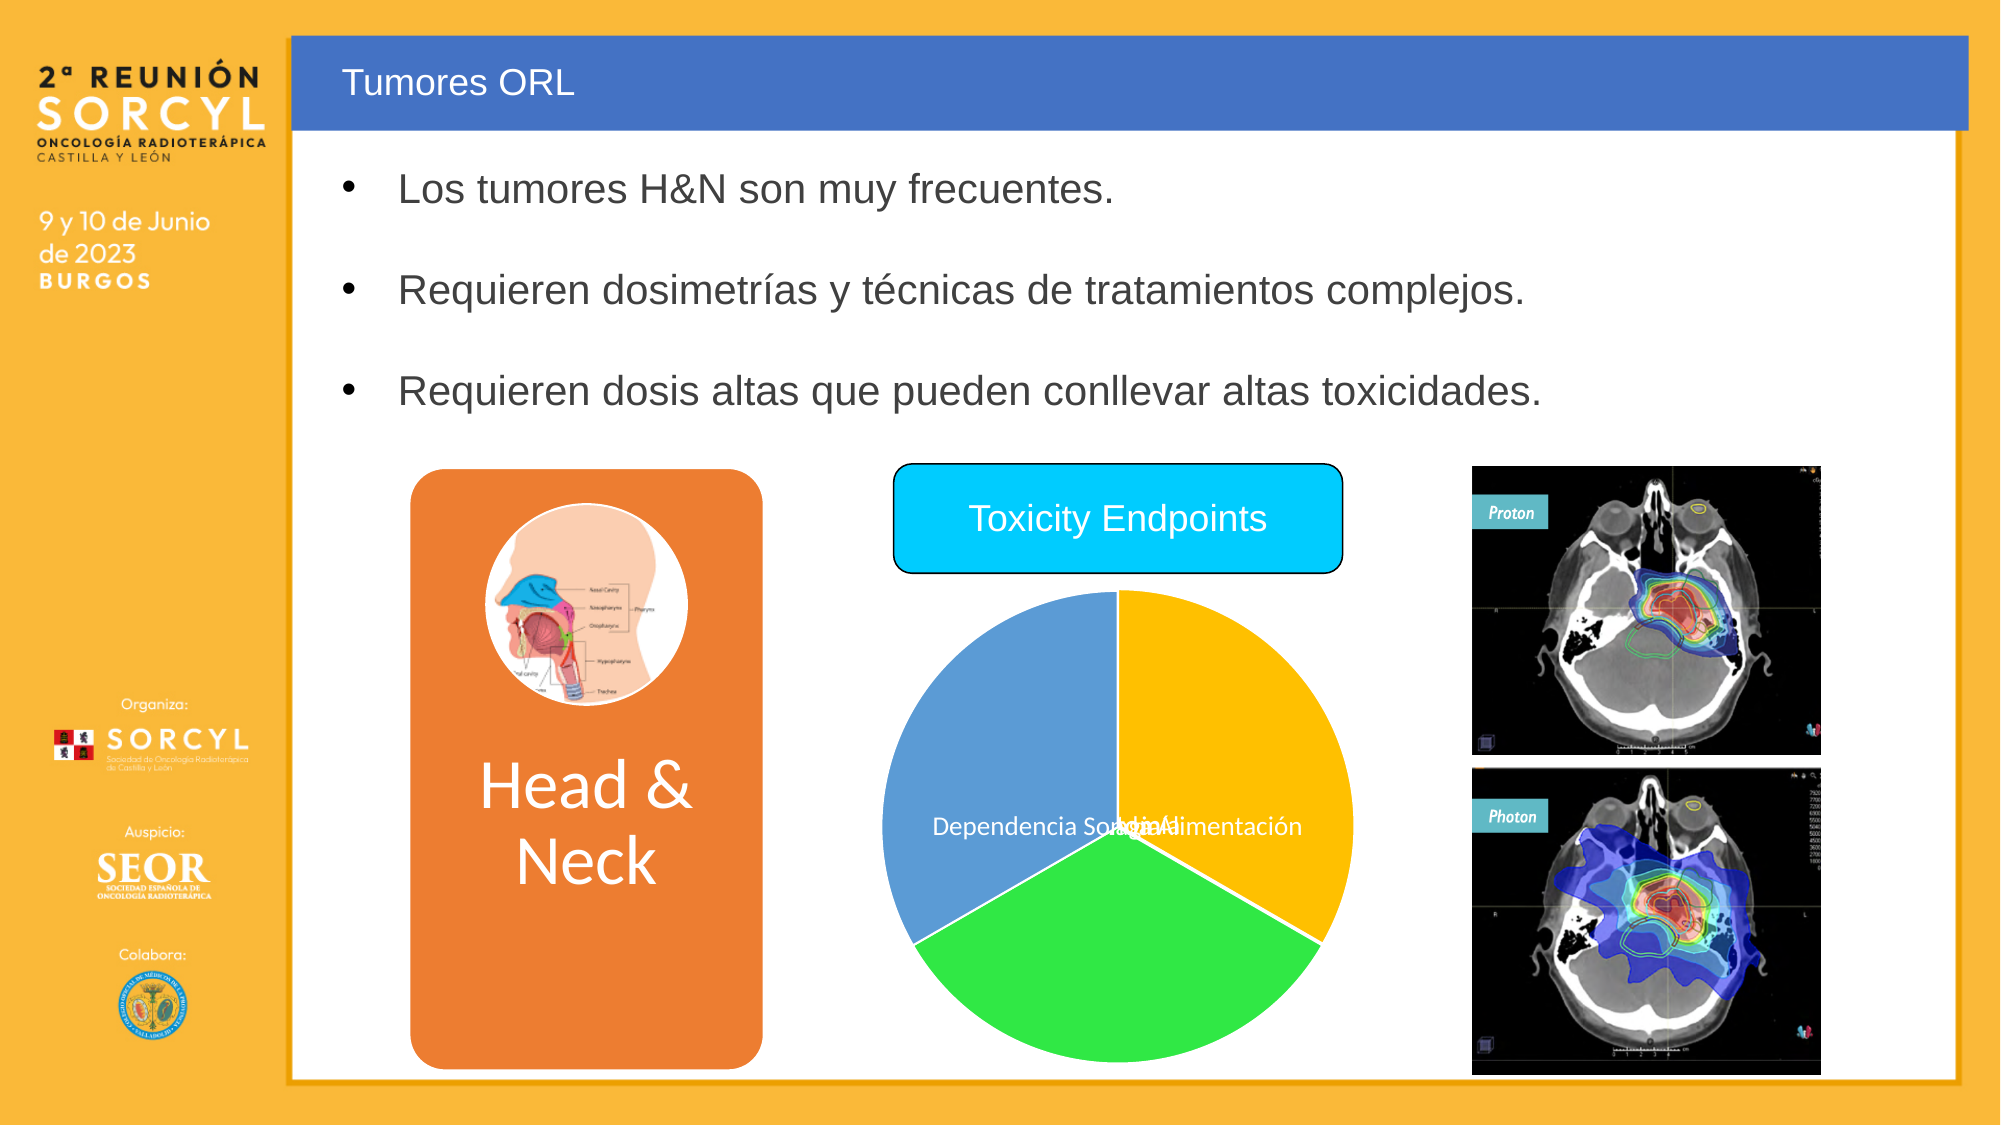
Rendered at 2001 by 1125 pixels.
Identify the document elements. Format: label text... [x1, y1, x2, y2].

text_box Los tumores H&N son muy frecuentes. Requieren dosimetrías y técnicas de tratamientos complejos. Requieren dosis altas que pueden conllevar altas toxicidades. [326, 154, 1934, 422]
text_box Tumores ORL [291, 35, 1969, 131]
text_box Toxicity Endpoints [893, 463, 1343, 538]
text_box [822, 538, 1438, 1102]
picture [0, 0, 2001, 1125]
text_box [409, 467, 764, 1071]
